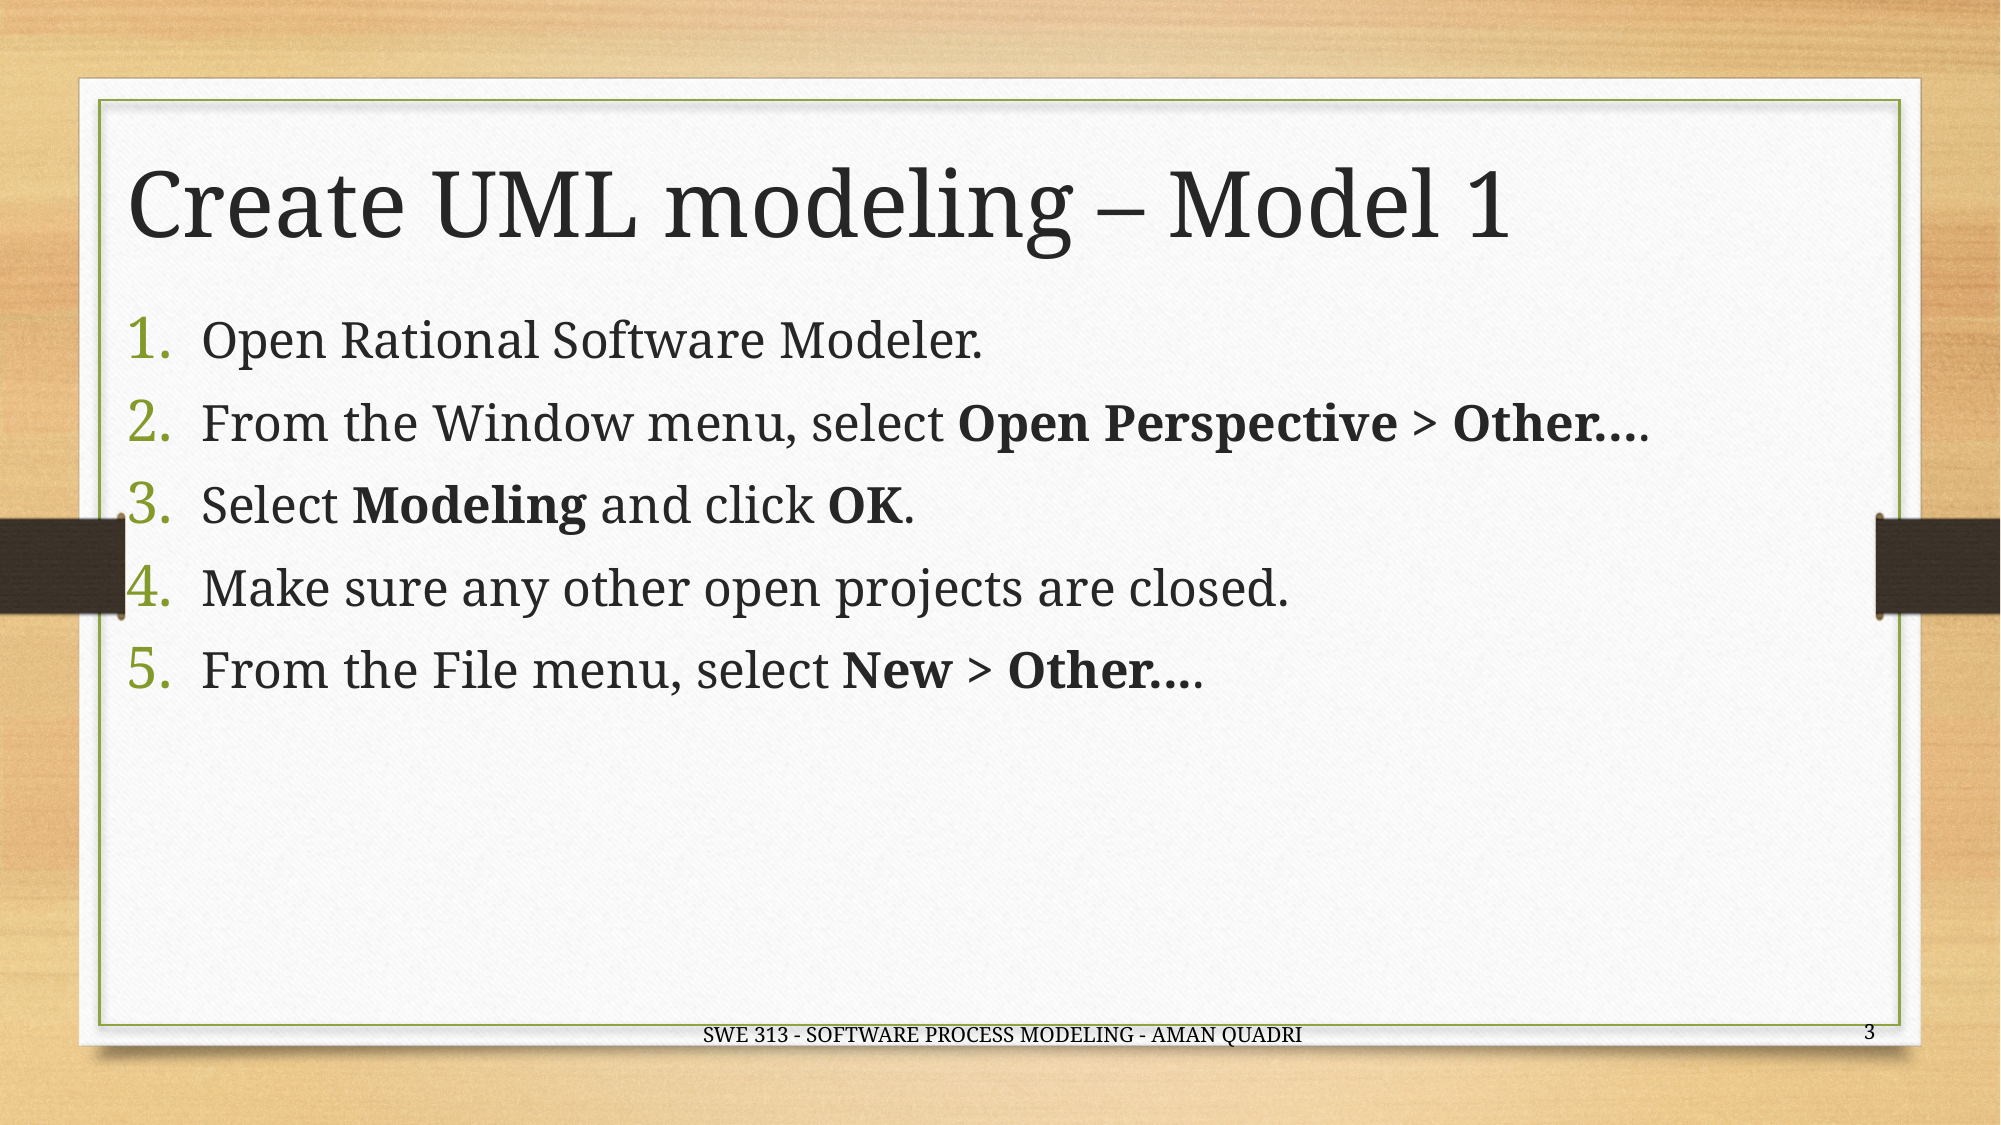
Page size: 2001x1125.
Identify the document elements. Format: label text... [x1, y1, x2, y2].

footer SWE 313 - SOFTWARE PROCESS MODELING - AMAN QUADRI [403, 1020, 1602, 1049]
slide_number 3 [1801, 1010, 1891, 1056]
title Create UML modeling – Model 1 [110, 99, 1895, 302]
list Open Rational Software Modeler. From the Window menu, select Open Perspective > Other.... Select Modeling and click OK. Make sure any other open projects are closed. From the File menu, select New > Other.... [110, 302, 1895, 1012]
picture [0, 0, 2001, 1125]
